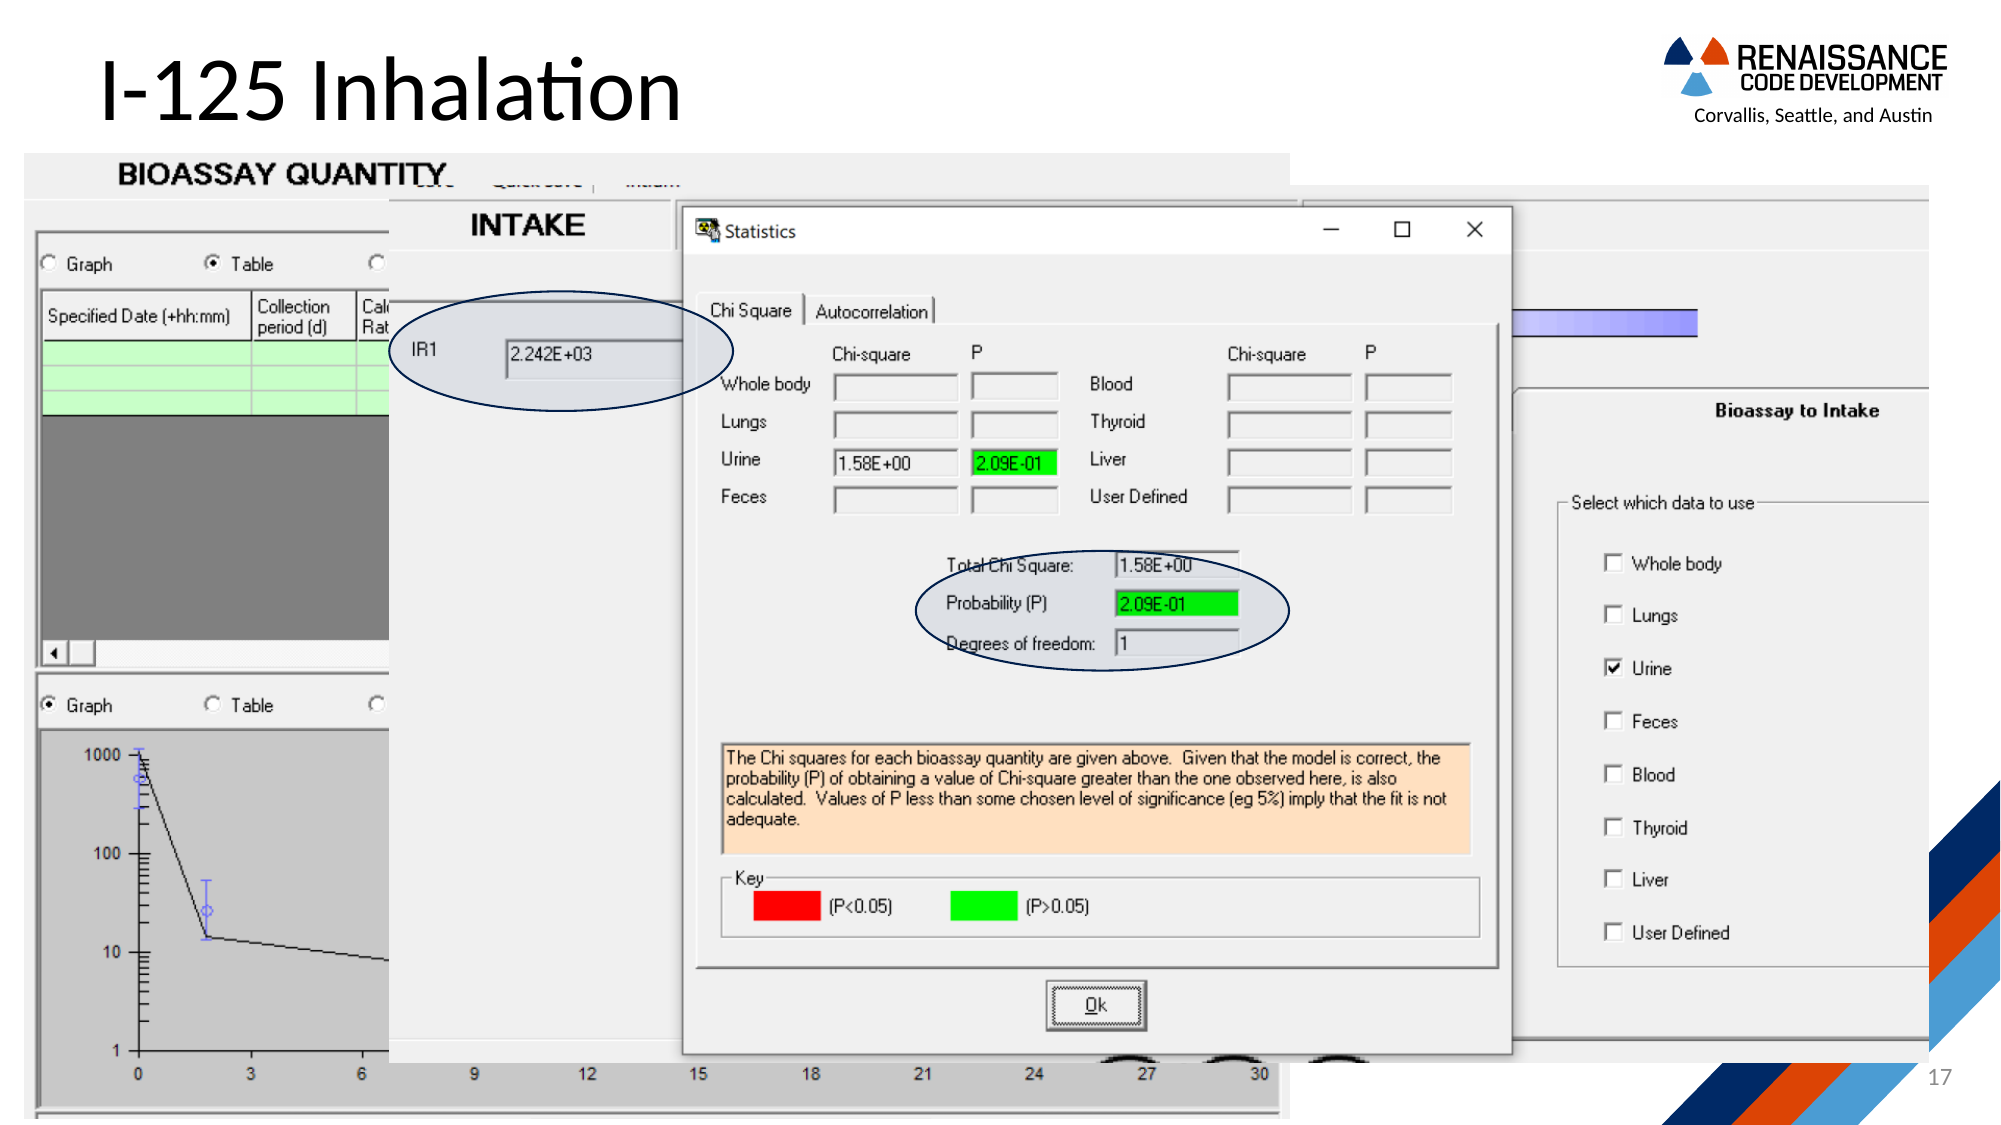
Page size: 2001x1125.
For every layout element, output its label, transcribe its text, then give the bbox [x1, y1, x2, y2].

title I-125 Inhalation [83, 8, 1809, 174]
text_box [389, 185, 1929, 1063]
slide_number 17 [1517, 1045, 1968, 1106]
picture [1809, 34, 1949, 98]
picture [24, 153, 1290, 1119]
